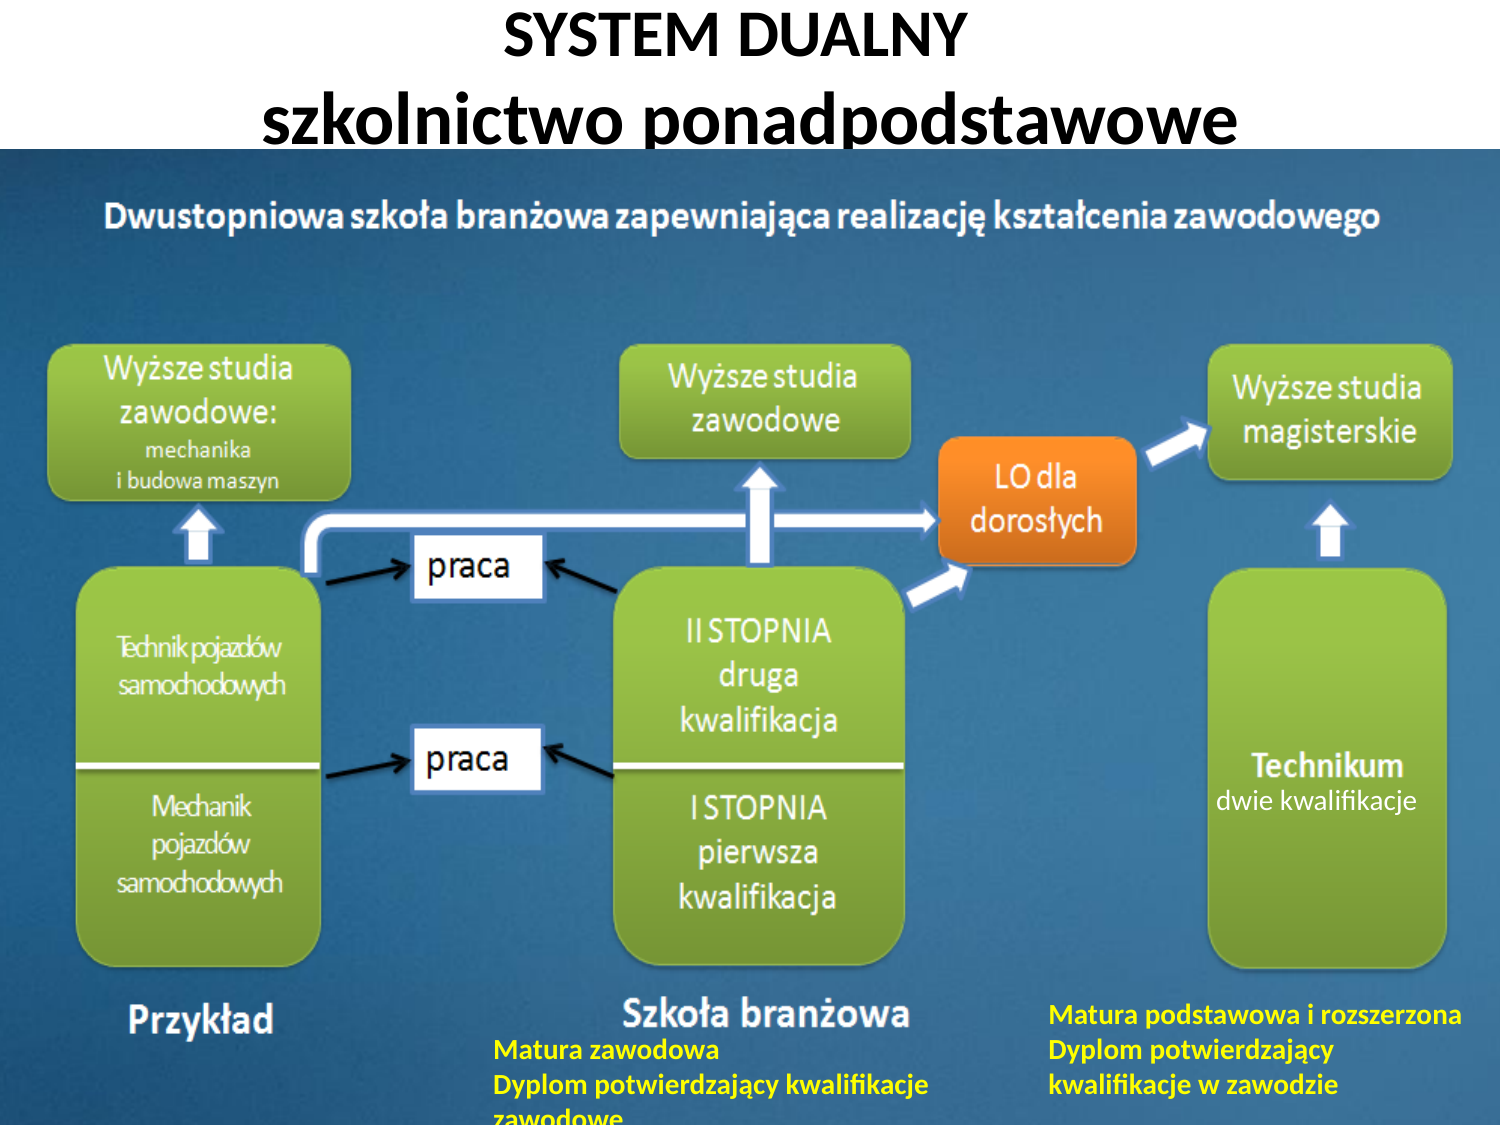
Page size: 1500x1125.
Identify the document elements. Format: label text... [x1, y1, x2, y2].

picture [0, 148, 1500, 1125]
title SYSTEM DUALNY szkolnictwo ponadpodstawowe [76, 78, 1425, 147]
